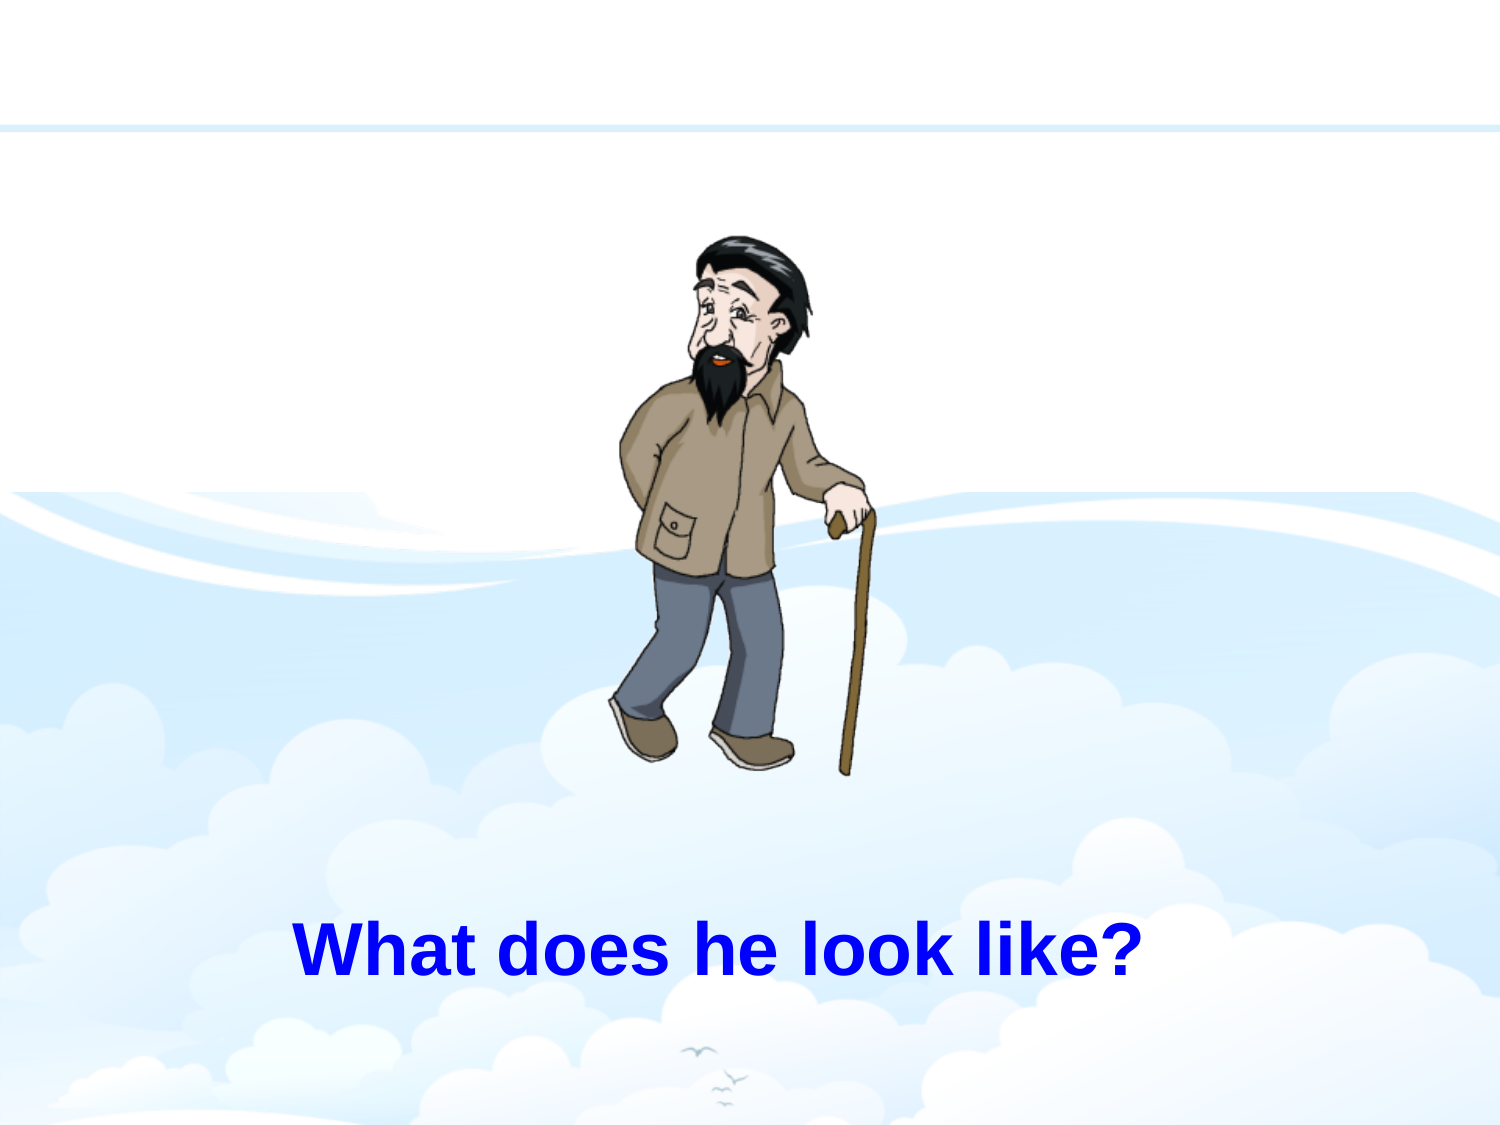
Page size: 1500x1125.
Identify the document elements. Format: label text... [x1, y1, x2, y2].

text_box [410, 128, 1010, 870]
text_box What does he look like? [278, 893, 1162, 998]
picture [548, 184, 901, 788]
